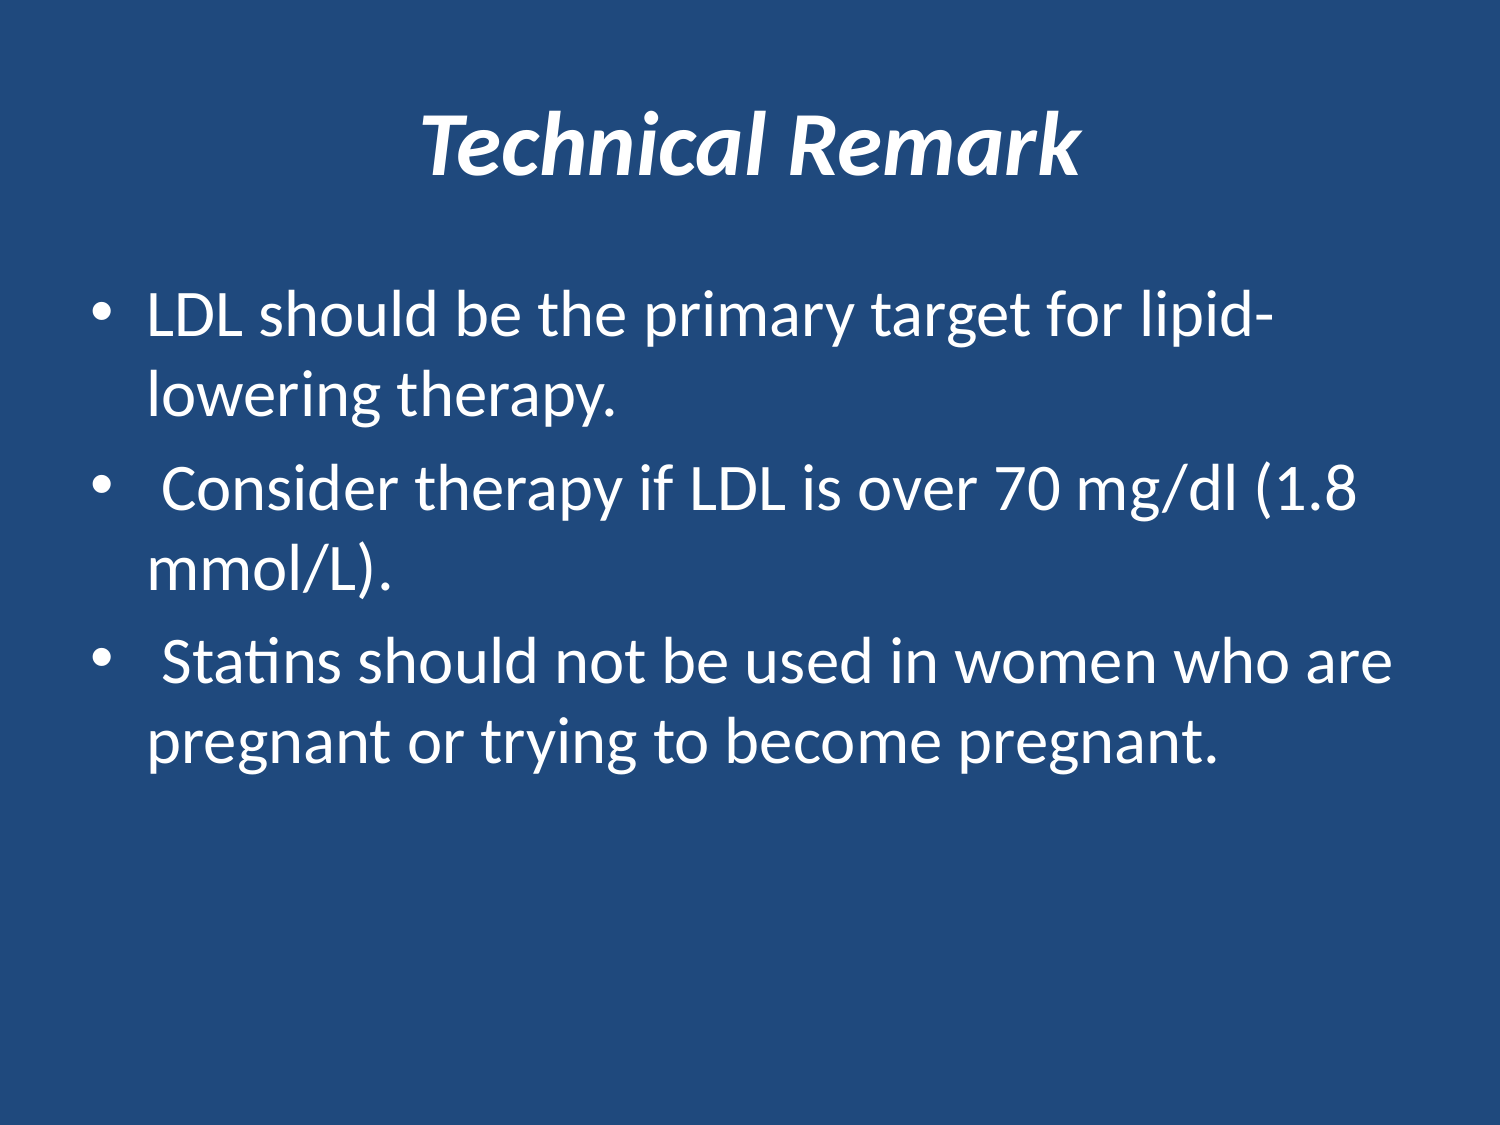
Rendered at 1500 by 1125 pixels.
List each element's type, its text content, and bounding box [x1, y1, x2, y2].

title Technical Remark [75, 45, 1425, 233]
list LDL should be the primary target for lipid-lowering therapy. Consider therapy if LDL is over 70 mg/dl (1.8 mmol/L). Statins should not be used in women who are pregnant or trying to become pregnant. [75, 262, 1425, 1005]
